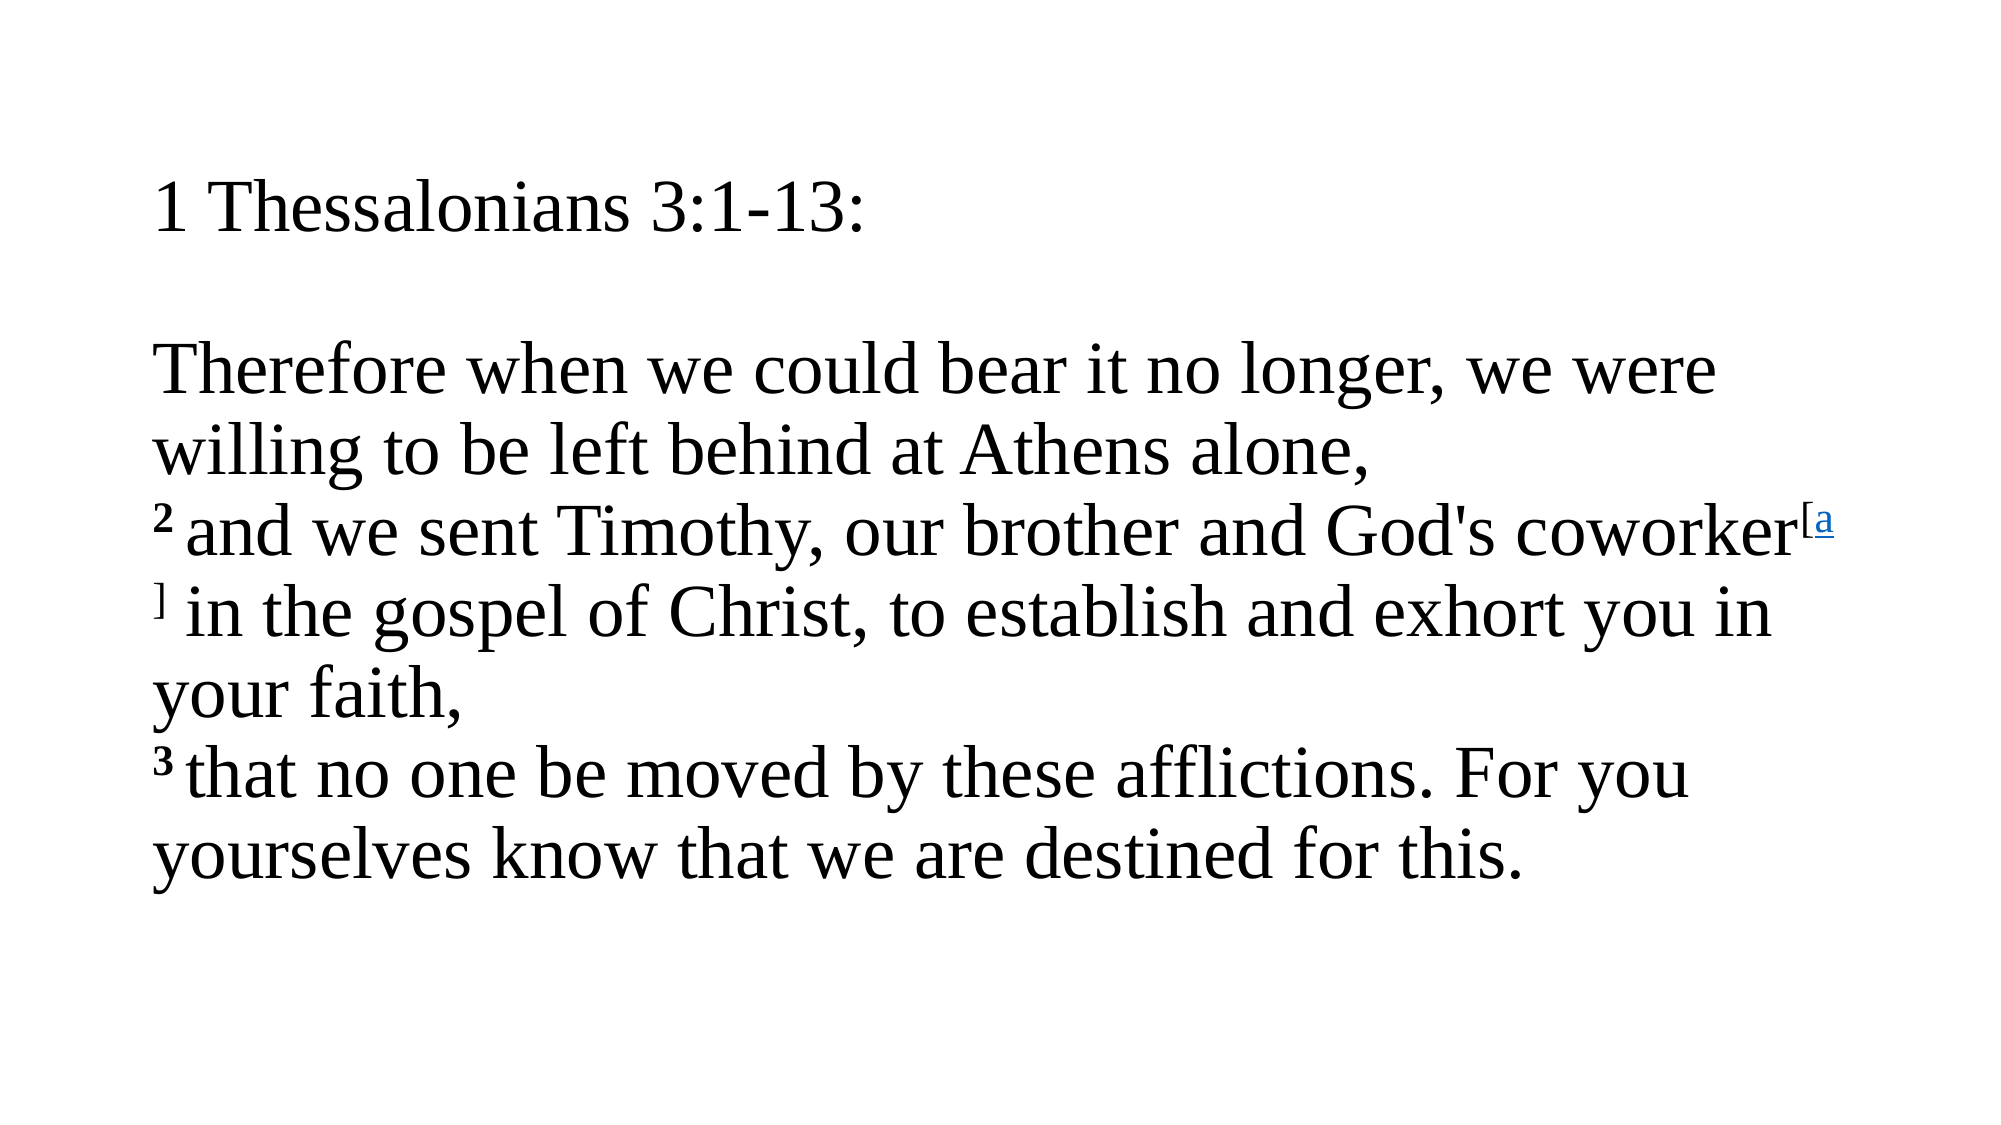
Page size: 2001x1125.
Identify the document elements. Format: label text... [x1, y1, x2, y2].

title 1 Thessalonians 3:1-13: Therefore when we could bear it no longer, we were willing to be left behind at Athens alone, 2 and we sent Timothy, our brother and God's coworker[a] in the gospel of Christ, to establish and exhort you in your faith, 3 that no one be moved by these afflictions. For you yourselves know that we are destined for this. [137, 59, 1863, 1002]
